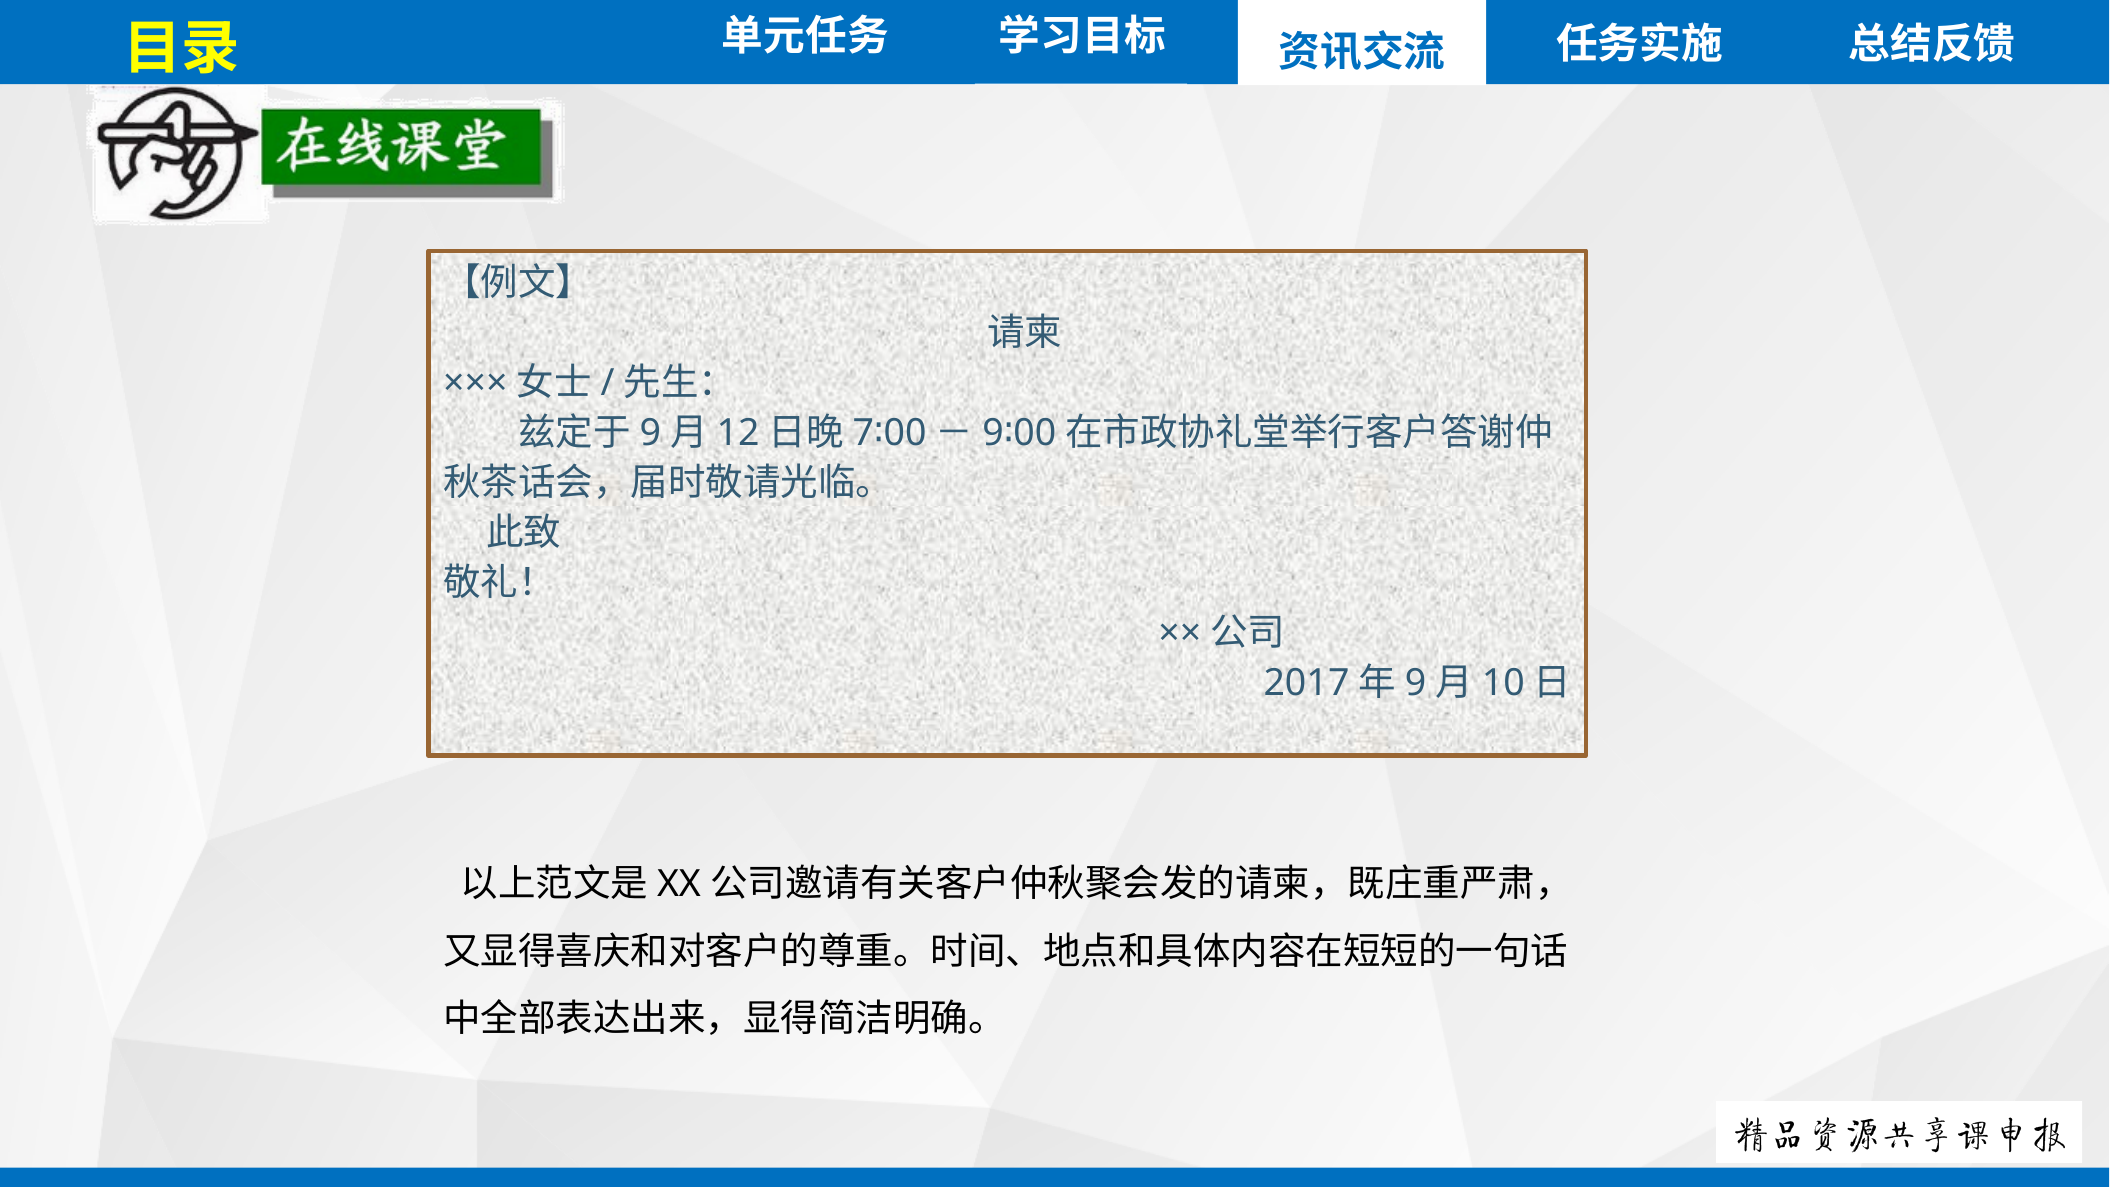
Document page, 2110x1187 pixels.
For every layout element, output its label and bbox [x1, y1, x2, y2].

text_box [0, 0, 2110, 1187]
picture [85, 84, 571, 228]
